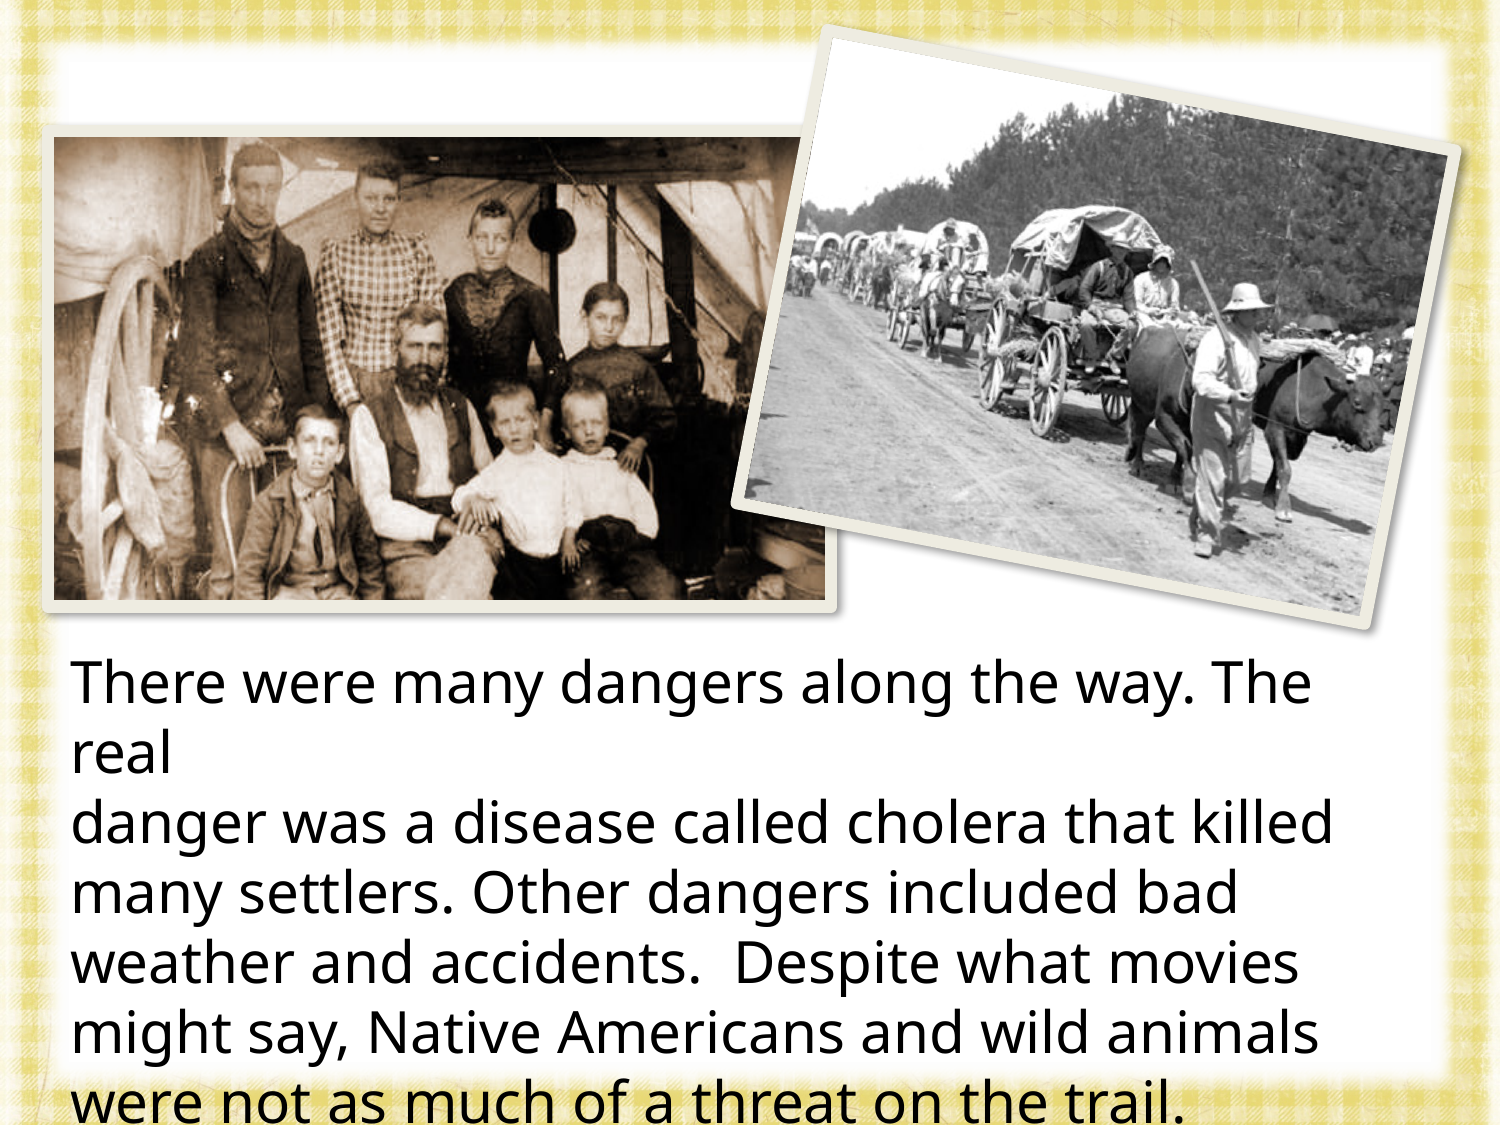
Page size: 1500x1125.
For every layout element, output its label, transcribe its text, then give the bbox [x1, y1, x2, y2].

text_box There were many dangers along the way. The real danger was a disease called cholera that killed many settlers. Other dangers included bad weather and accidents. Despite what movies might say, Native Americans and wild animals were not as much of a threat on the trail. [53, 1109, 1446, 1125]
picture [0, 0, 1500, 1125]
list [53, 137, 826, 601]
